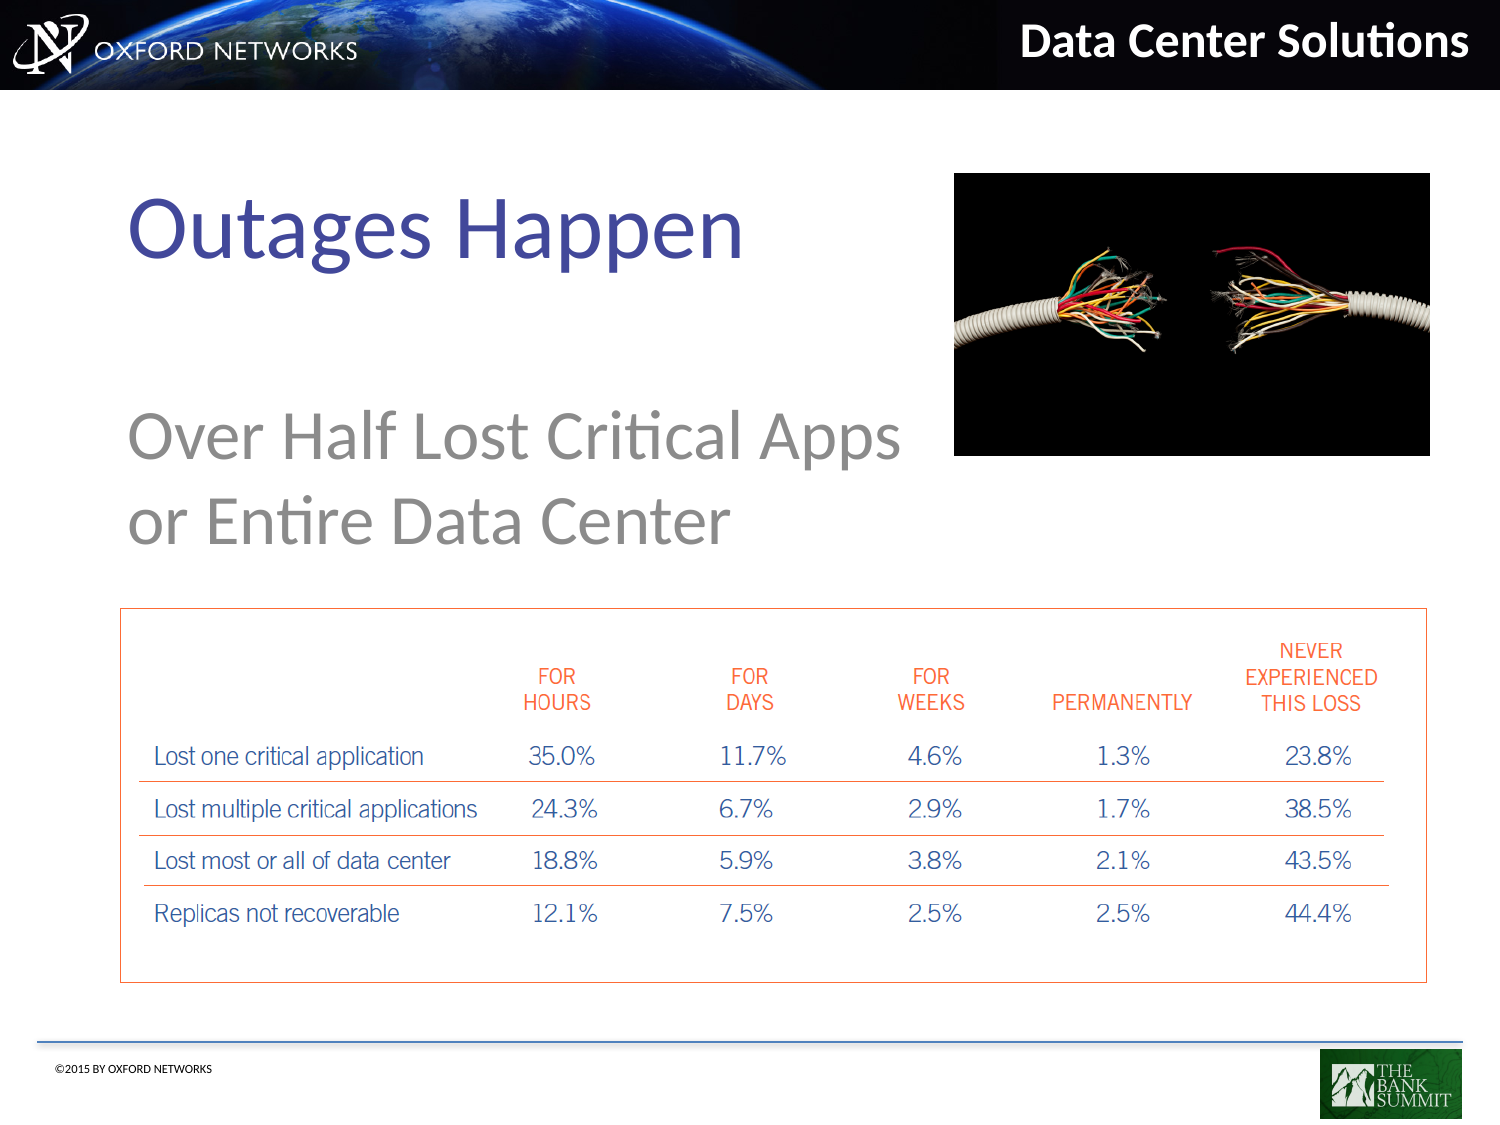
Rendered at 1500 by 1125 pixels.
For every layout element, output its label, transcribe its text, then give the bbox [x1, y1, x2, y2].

title Outages Happen [112, 176, 950, 269]
text_box ©2015 BY OXFORD NETWORKS [39, 1053, 228, 1084]
picture [954, 173, 1430, 457]
picture [112, 599, 1436, 991]
picture [1320, 1049, 1463, 1119]
subtitle Over Half Lost Critical Apps or Entire Data Center [112, 381, 977, 478]
picture [0, 0, 1500, 91]
